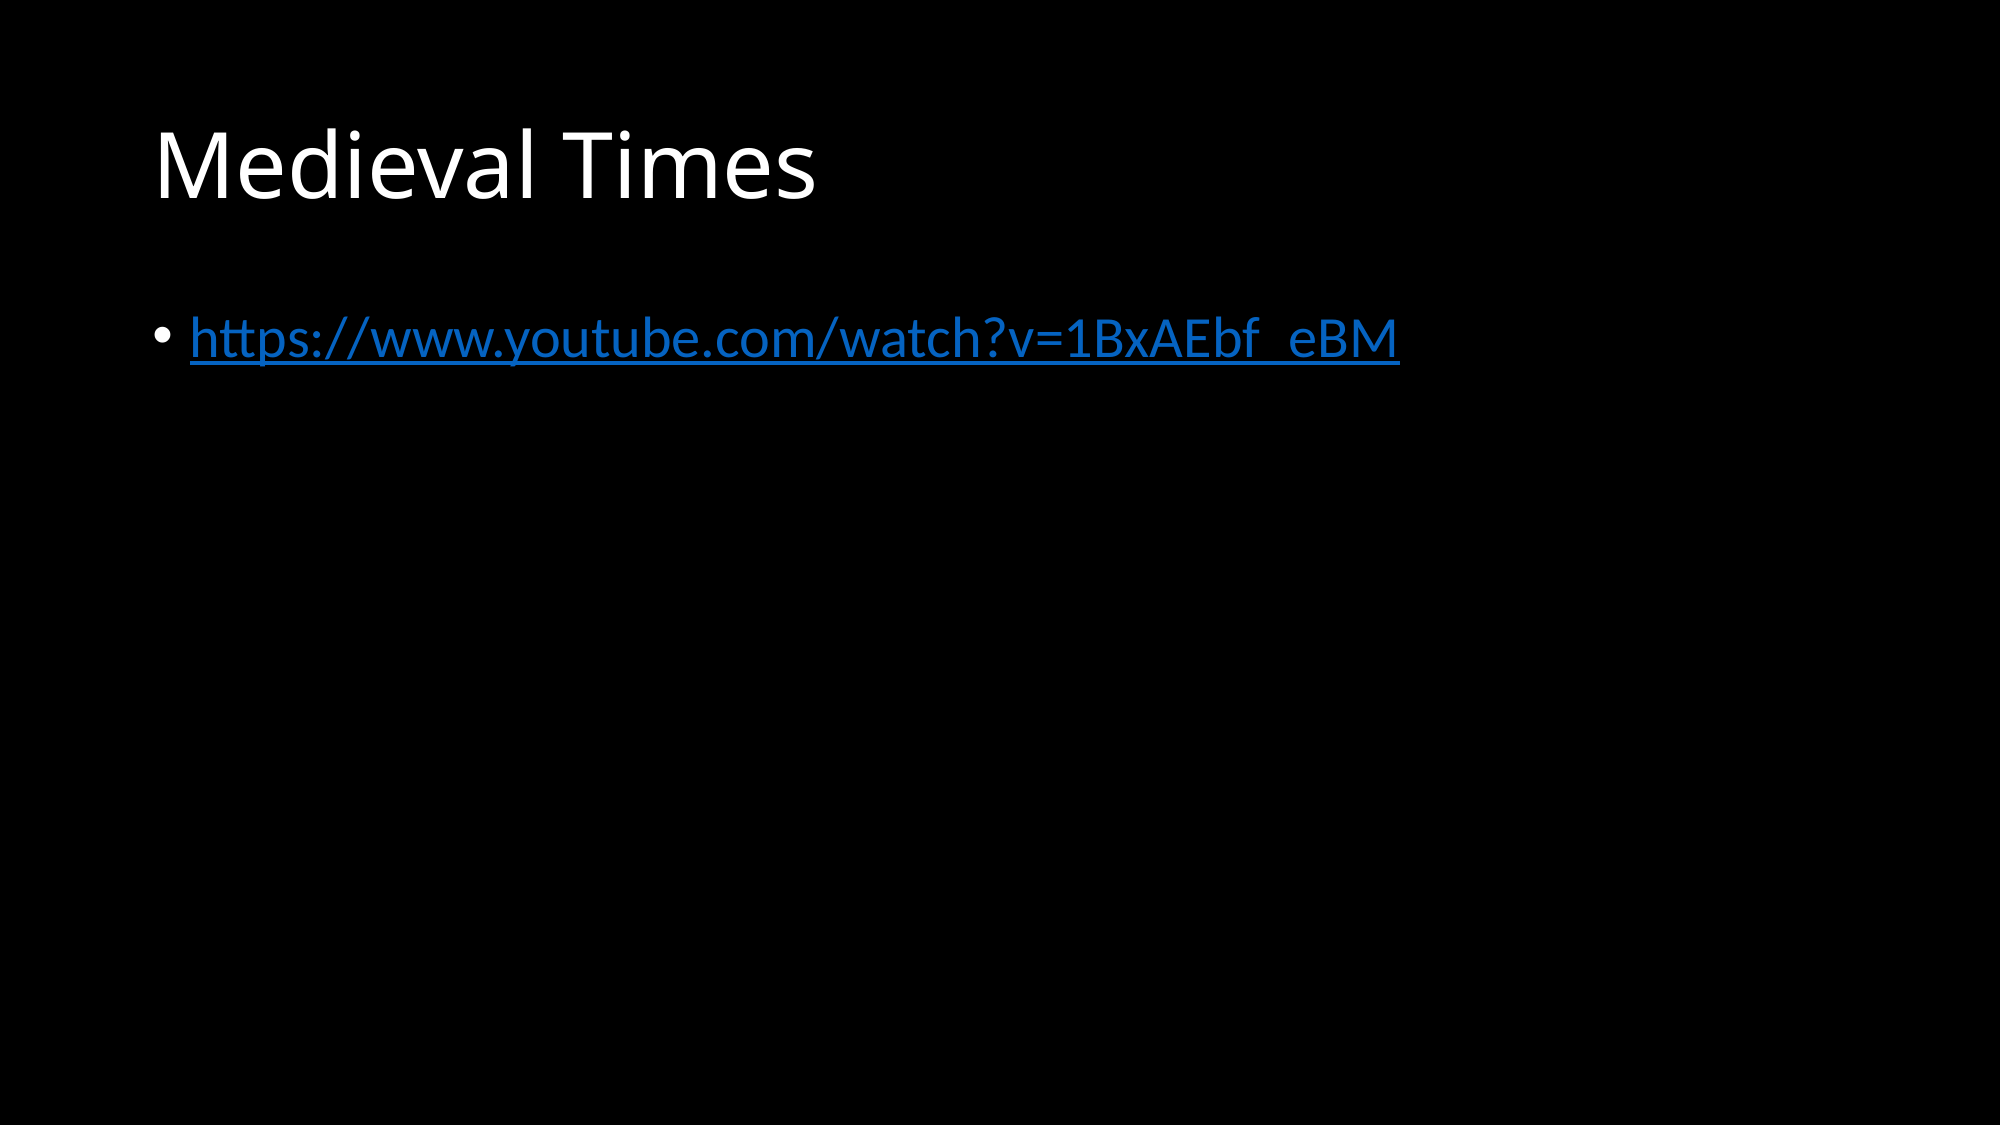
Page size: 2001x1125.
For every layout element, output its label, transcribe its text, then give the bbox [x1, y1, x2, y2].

title Medieval Times [137, 59, 1863, 278]
list https://www.youtube.com/watch?v=1BxAEbf_eBM [137, 299, 1863, 1014]
